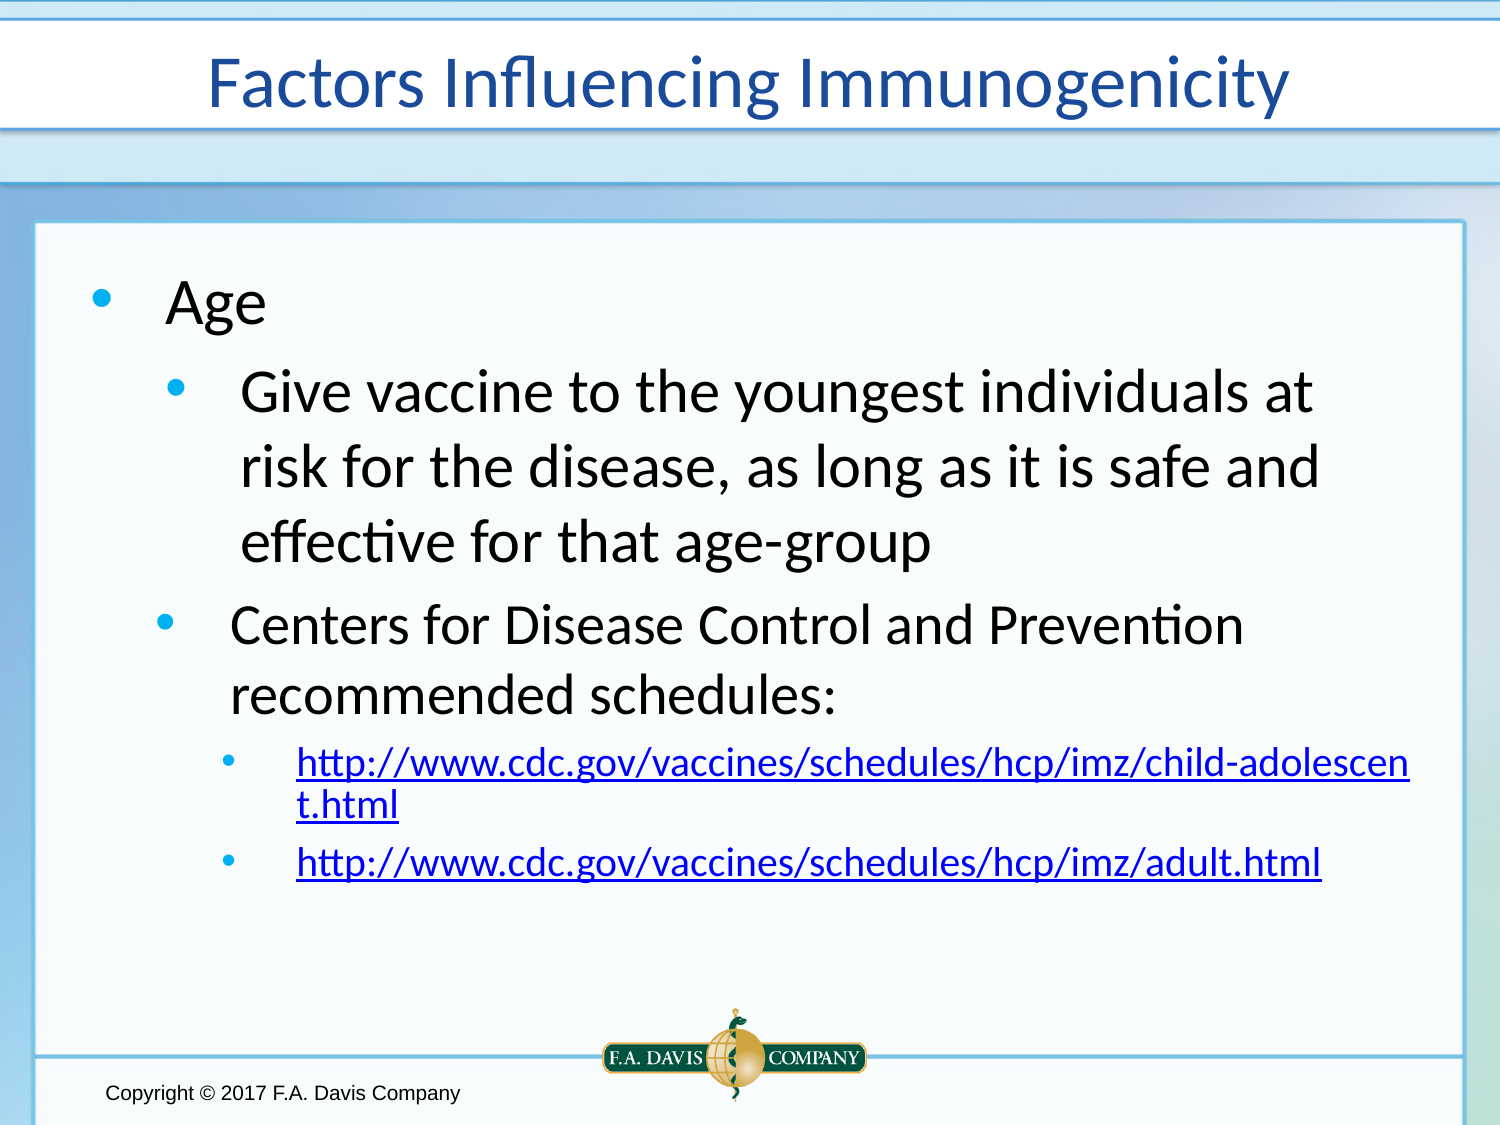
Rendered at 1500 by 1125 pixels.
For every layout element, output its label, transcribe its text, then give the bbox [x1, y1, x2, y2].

list Age Give vaccine to the youngest individuals at risk for the disease, as long as it is safe and effective for that age-group Centers for Disease Control and Prevention recommended schedules: http://www.cdc.gov/vaccines/schedules/hcp/imz/child-adolescent.html http://www.cdc.gov/vaccines/schedules/hcp/imz/adult.html [75, 249, 1425, 1005]
picture [0, 135, 1500, 1125]
picture [0, 0, 1500, 21]
title Factors Influencing Immunogenicity [0, 21, 1500, 135]
